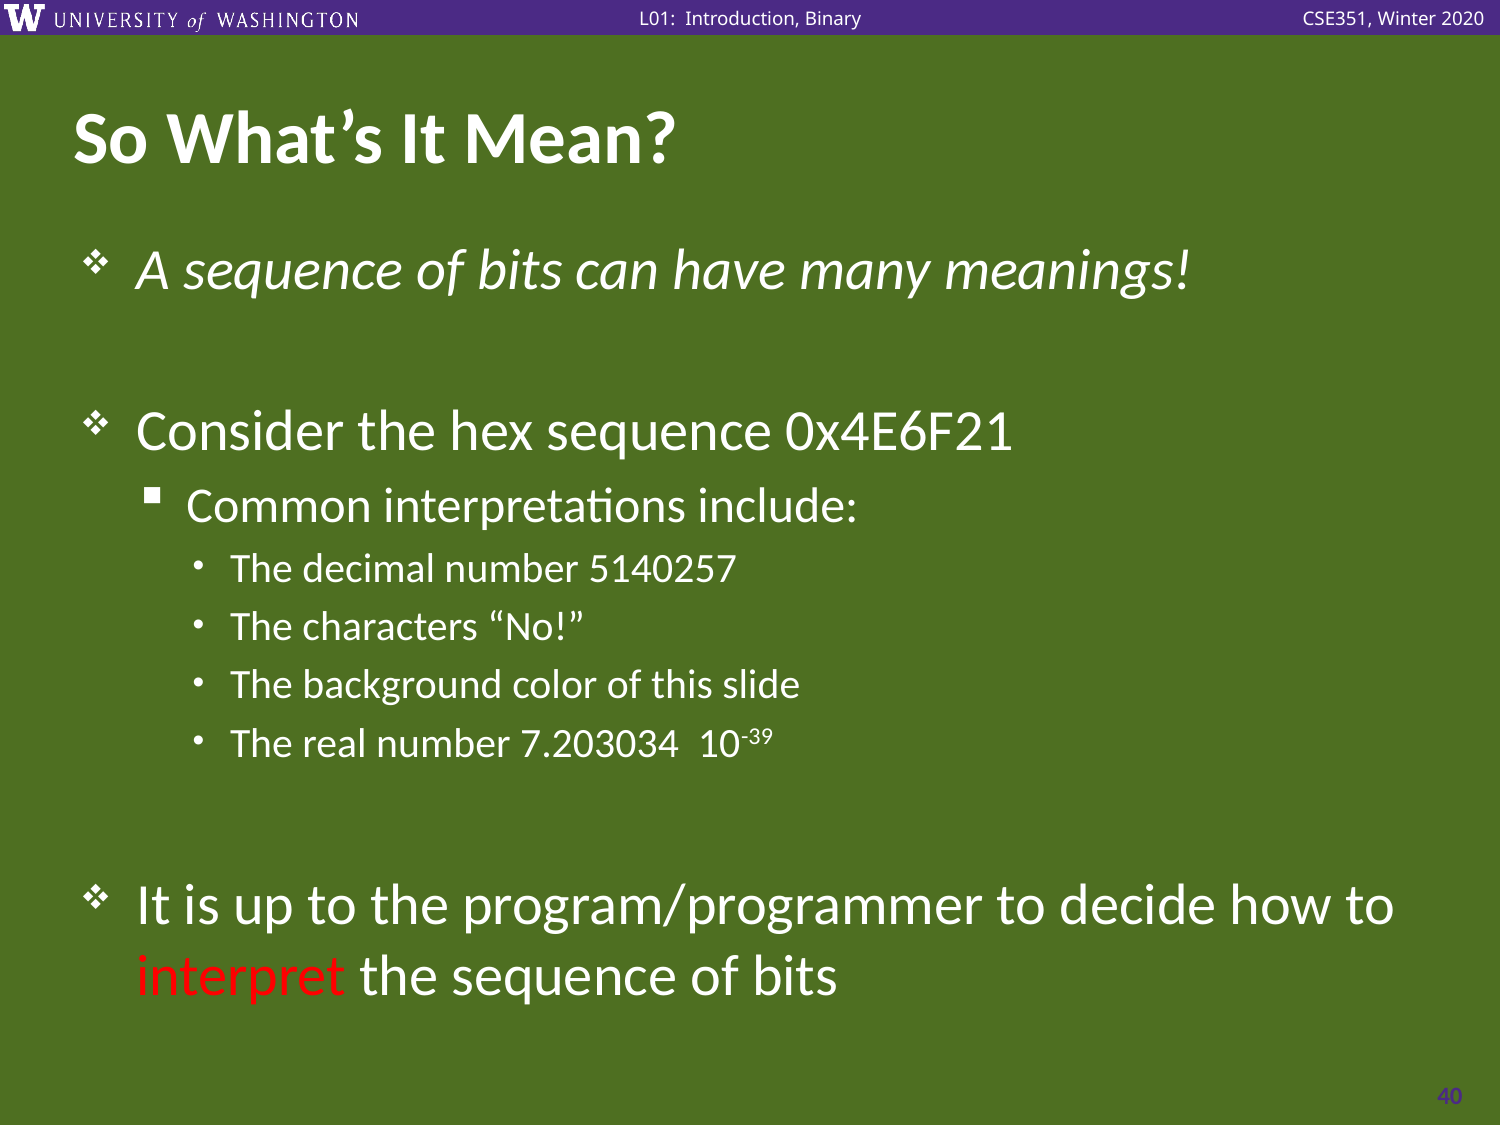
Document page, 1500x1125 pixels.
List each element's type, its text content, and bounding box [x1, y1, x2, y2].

title So What’s It Mean? [58, 71, 1438, 197]
picture [4, 4, 358, 32]
slide_number 40 [1400, 1065, 1500, 1125]
